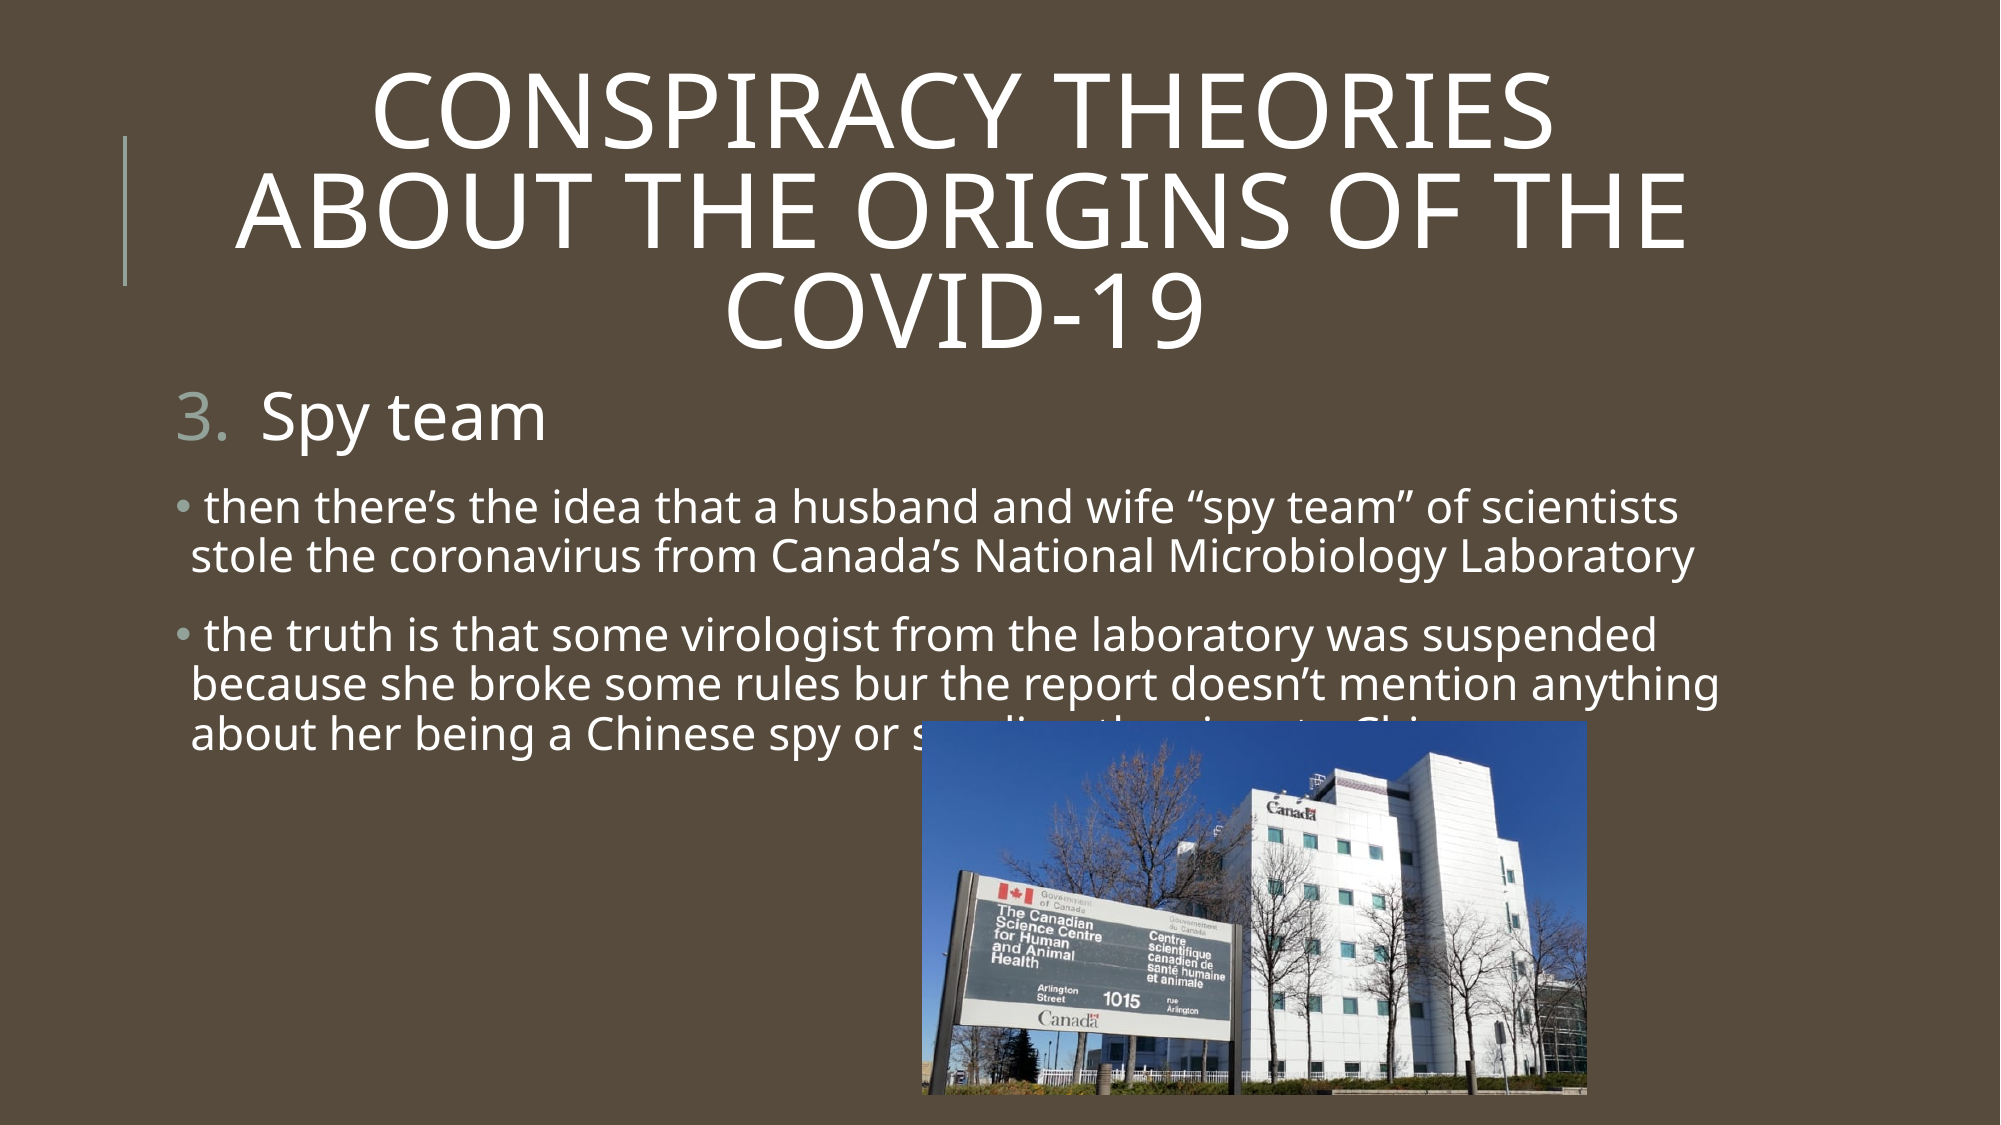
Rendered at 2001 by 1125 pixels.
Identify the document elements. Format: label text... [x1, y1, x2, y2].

list Spy team then there’s the idea that a husband and wife “spy team” of scientists stole the coronavirus from Canada’s National Microbiology Laboratory the truth is that some virologist from the laboratory was suspended because she broke some rules bur the report doesn’t mention anything about her being a Chinese spy or sending the virus to China [168, 375, 1763, 1035]
picture [922, 721, 1587, 1096]
title Conspiracy theories about the origins of the covid-19 [168, 96, 1763, 342]
